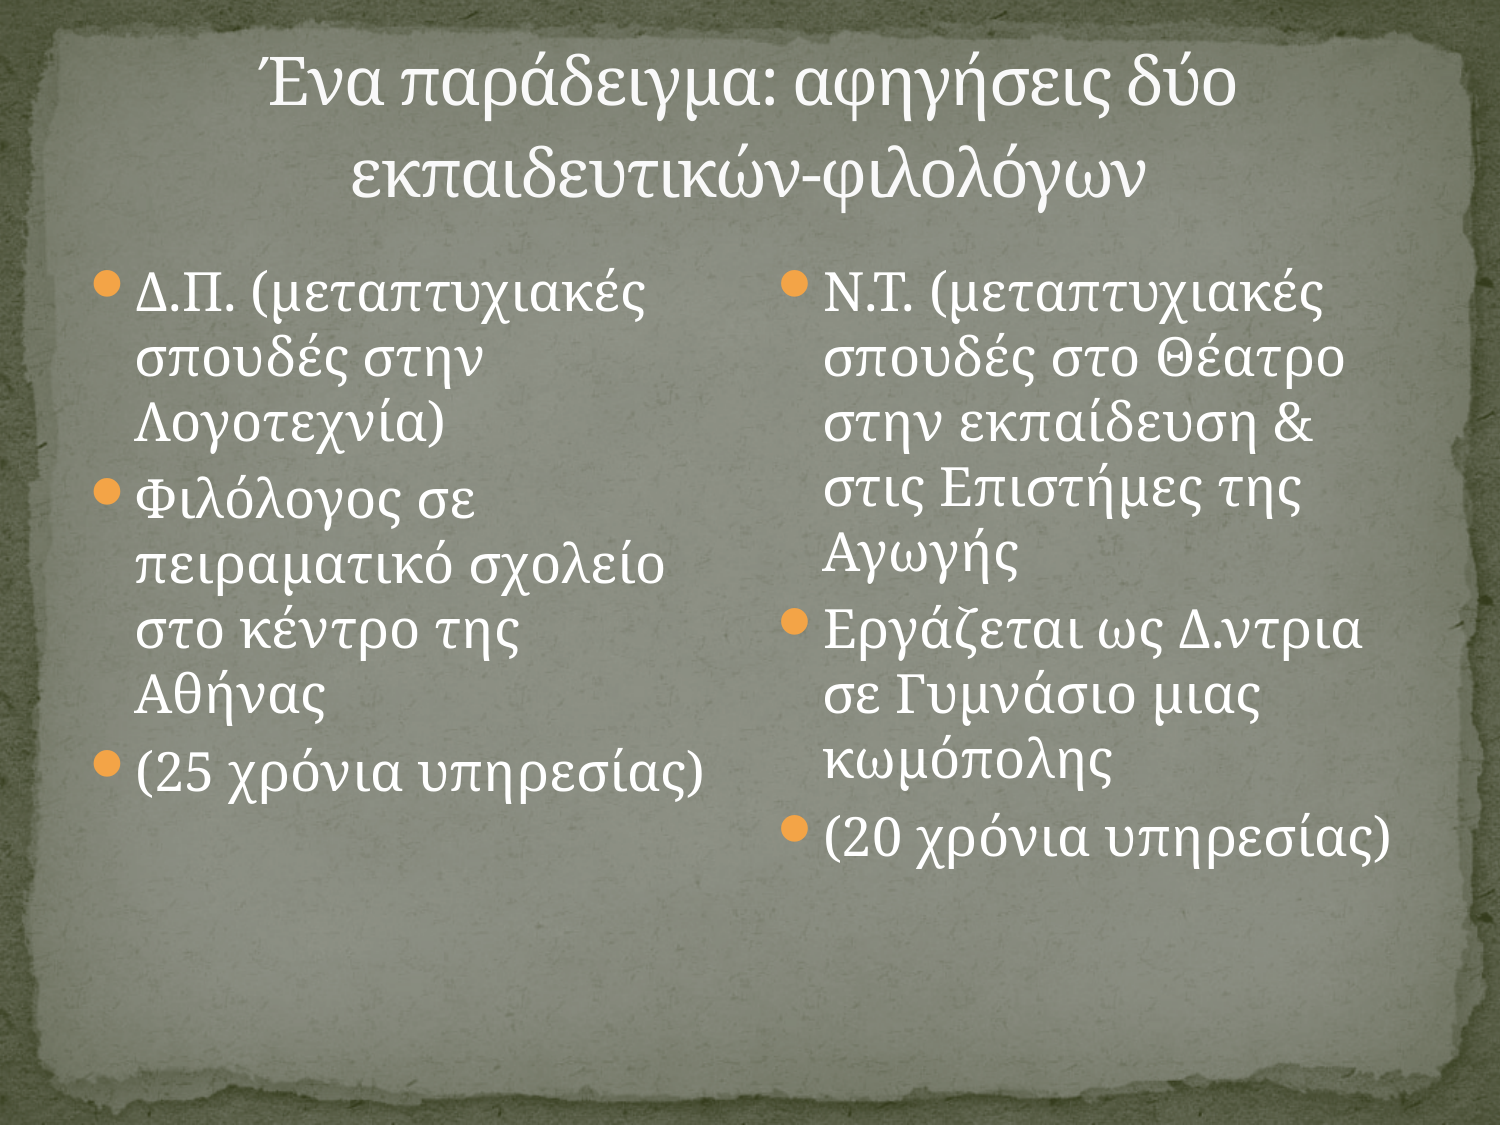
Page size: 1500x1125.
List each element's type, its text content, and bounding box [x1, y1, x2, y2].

list Ν.Τ. (μεταπτυχιακές σπουδές στο Θέατρο στην εκπαίδευση & στις Επιστήμες της Αγωγής Εργάζεται ως Δ.ντρια σε Γυμνάσιο μιας κωμόπολης (20 χρόνια υπηρεσίας) [762, 249, 1429, 1000]
title Ένα παράδειγμα: αφηγήσεις δύο εκπαιδευτικών-φιλολόγων [74, 24, 1425, 225]
list Δ.Π. (μεταπτυχιακές σπουδές στην Λογοτεχνία) Φιλόλογος σε πειραματικό σχολείο στο κέντρο της Αθήνας (25 χρόνια υπηρεσίας) [75, 249, 741, 1000]
